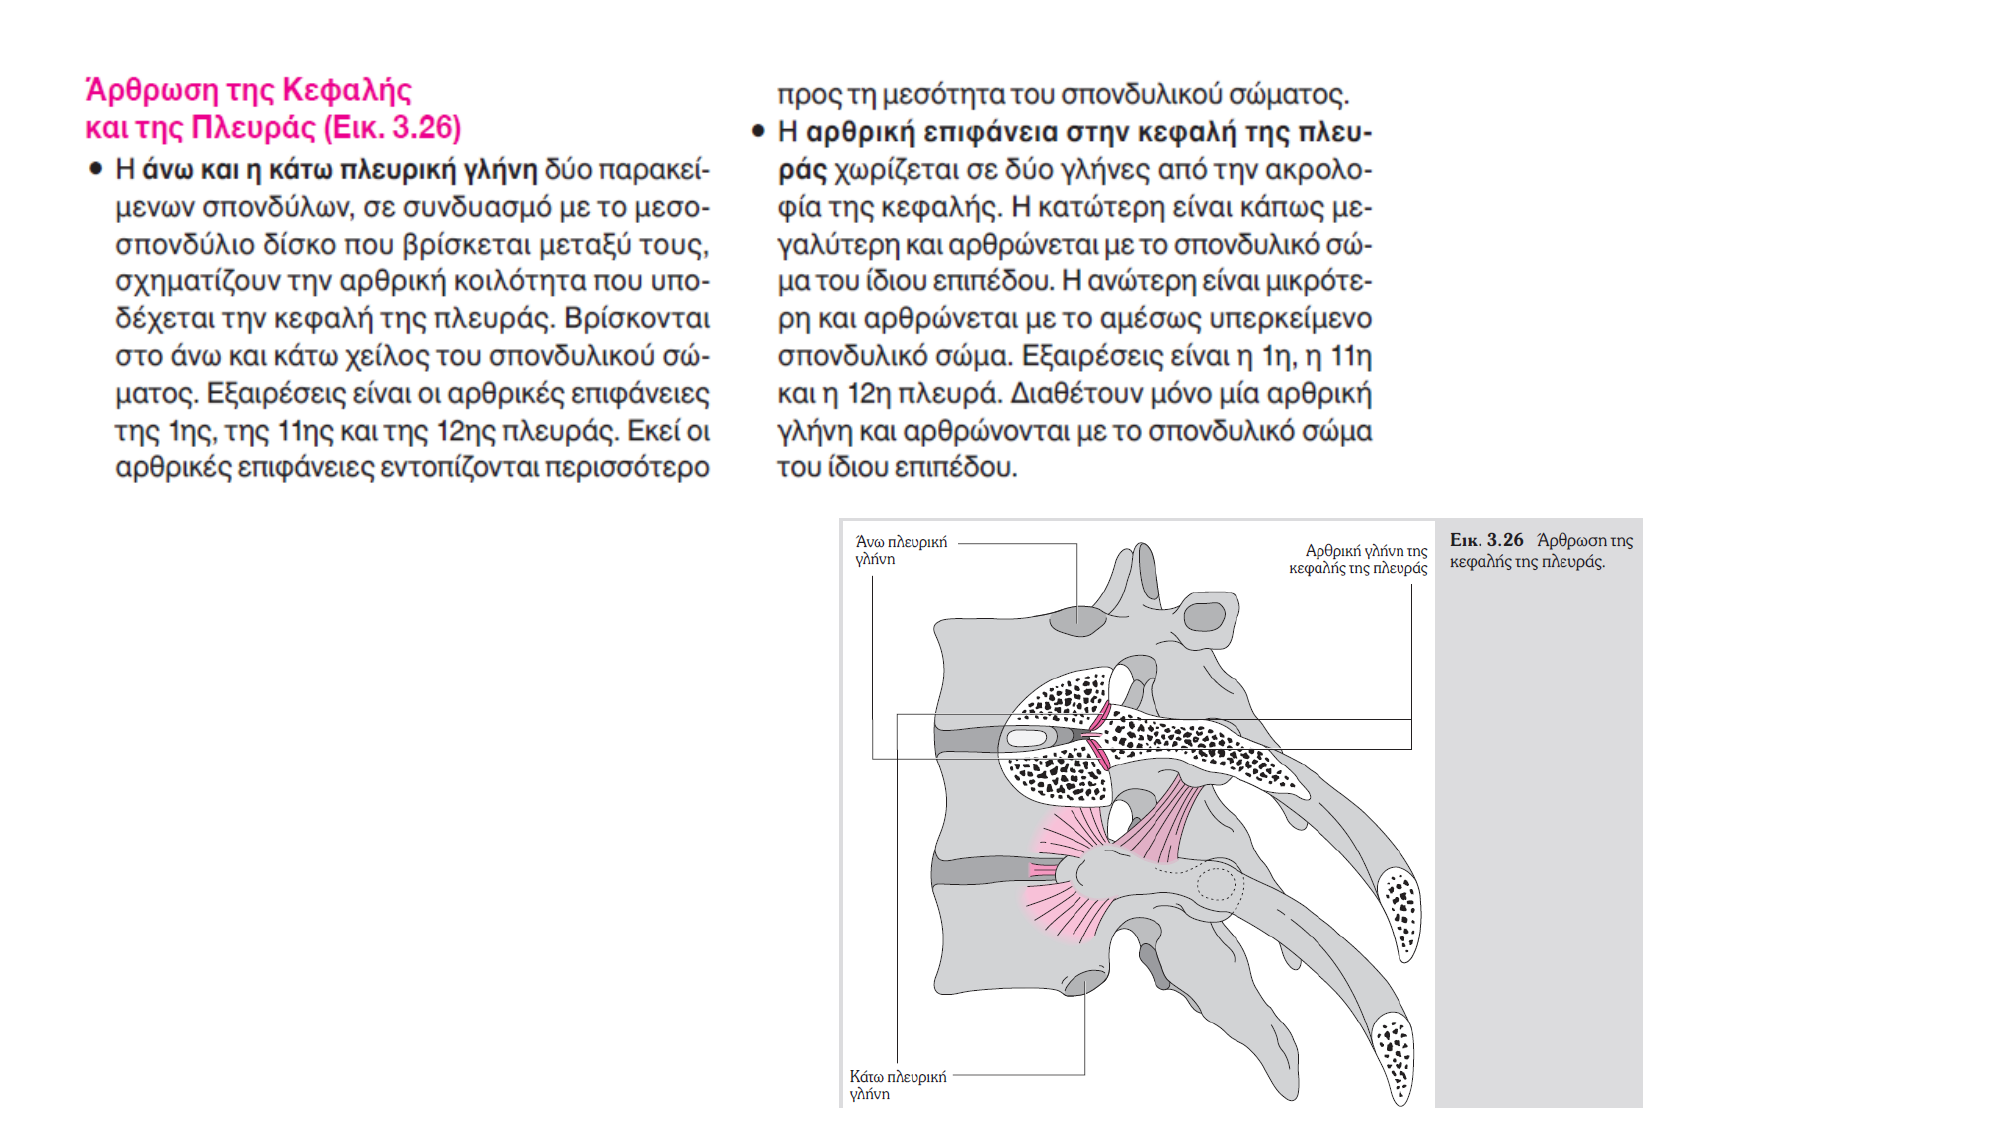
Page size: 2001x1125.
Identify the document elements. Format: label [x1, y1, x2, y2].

picture [38, 46, 1643, 1108]
